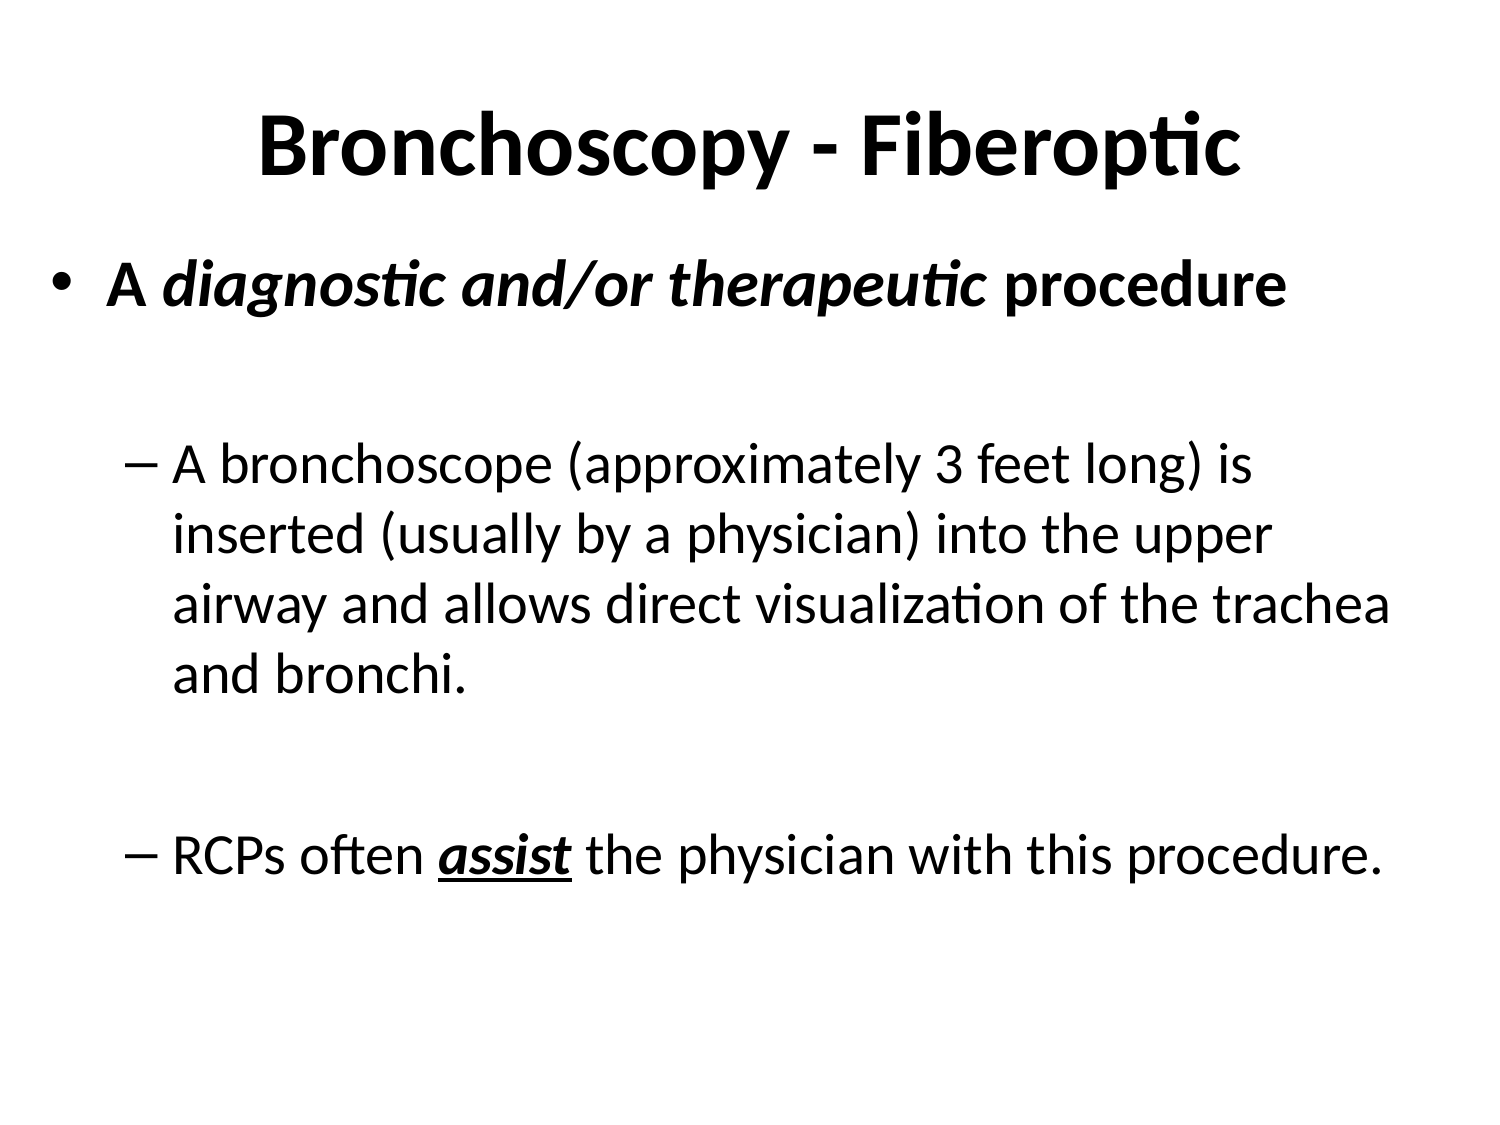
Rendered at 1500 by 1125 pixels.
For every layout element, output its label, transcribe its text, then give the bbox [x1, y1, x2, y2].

title Bronchoscopy - Fiberoptic [75, 45, 1425, 232]
list A diagnostic and/or therapeutic procedure A bronchoscope (approximately 3 feet long) is inserted (usually by a physician) into the upper airway and allows direct visualization of the trachea and bronchi. RCPs often assist the physician with this procedure. [35, 232, 1453, 908]
